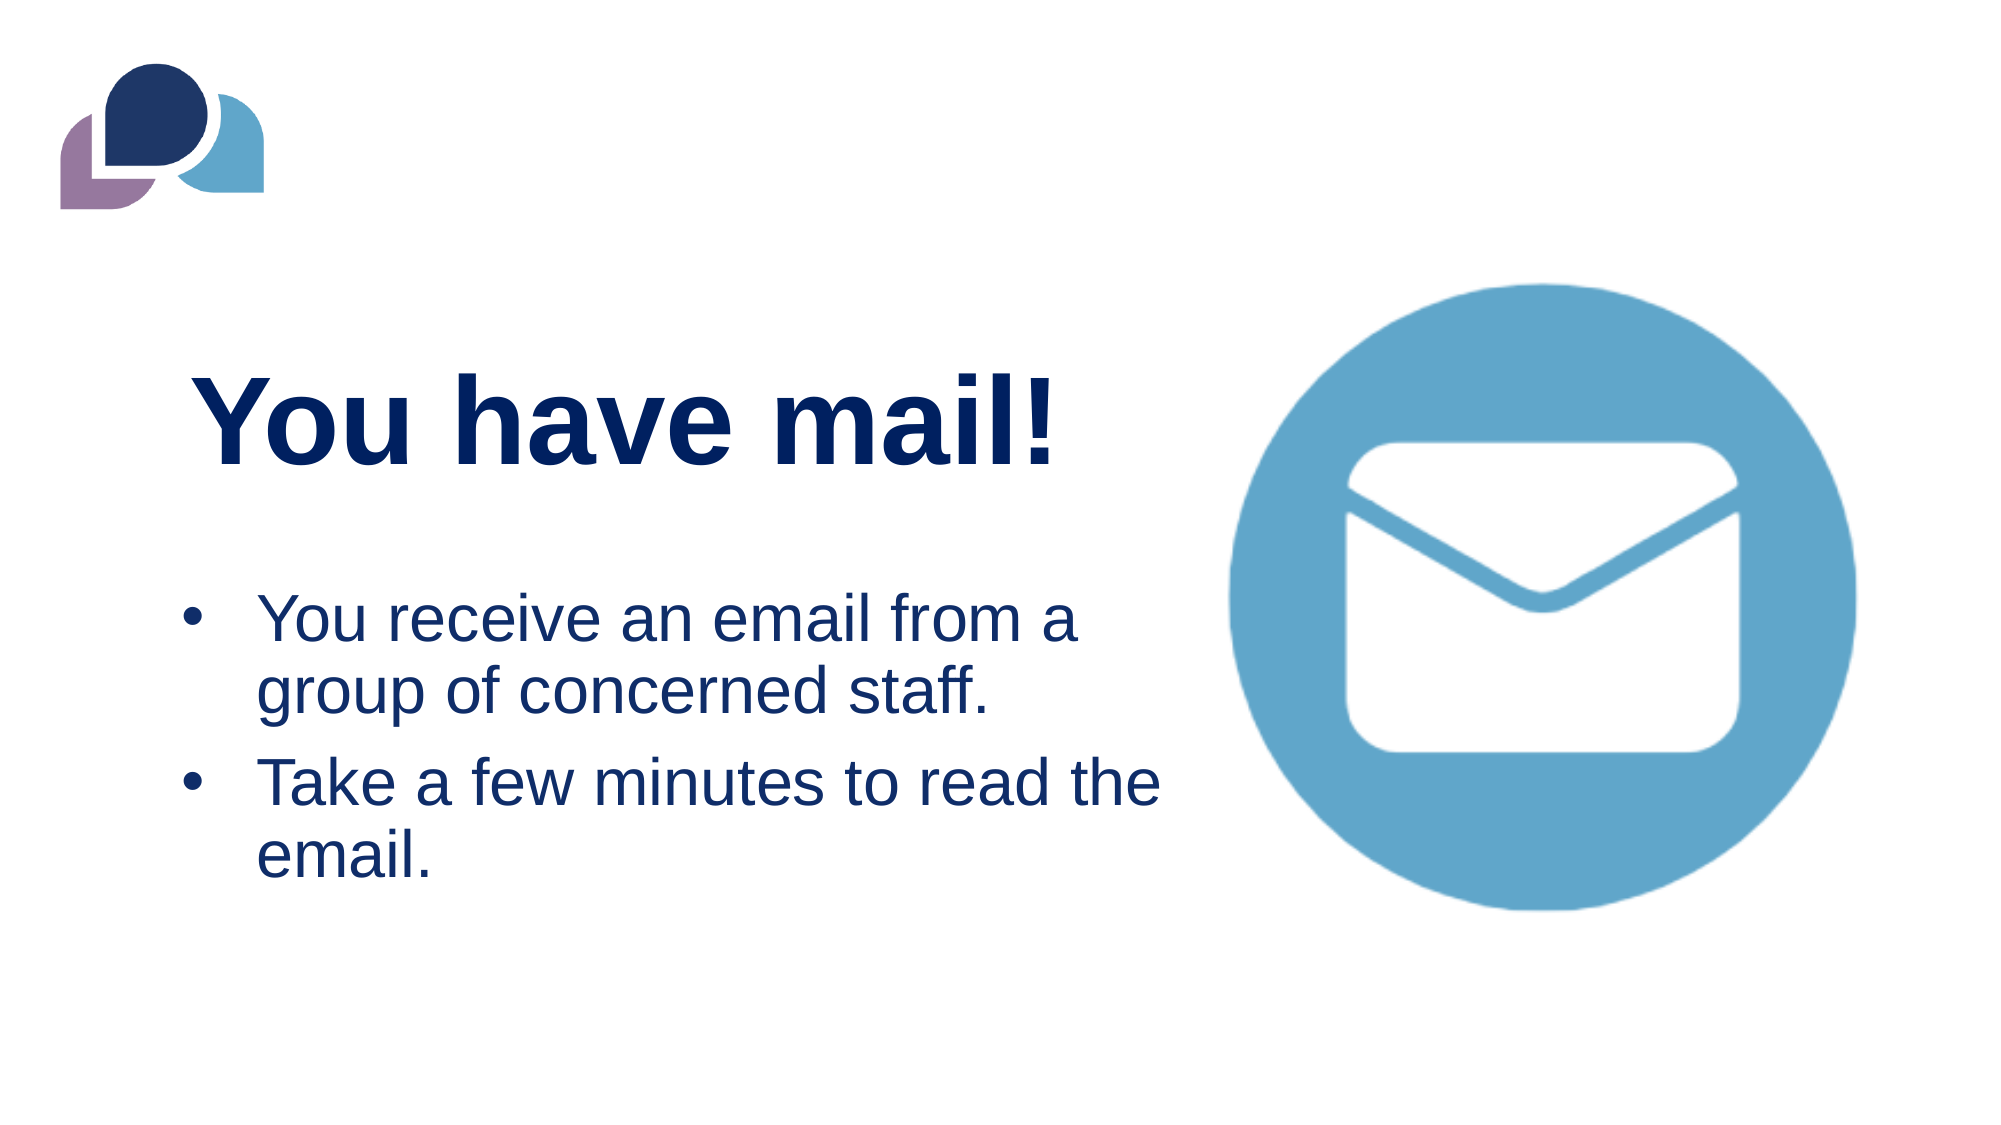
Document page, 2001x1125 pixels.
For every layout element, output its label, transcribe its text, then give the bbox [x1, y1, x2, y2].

title You have mail! [100, 289, 1152, 499]
picture [58, 54, 268, 222]
picture [1176, 247, 1955, 968]
subtitle You receive an email from a group of concerned staff. Take a few minutes to read the email. [166, 394, 1256, 995]
